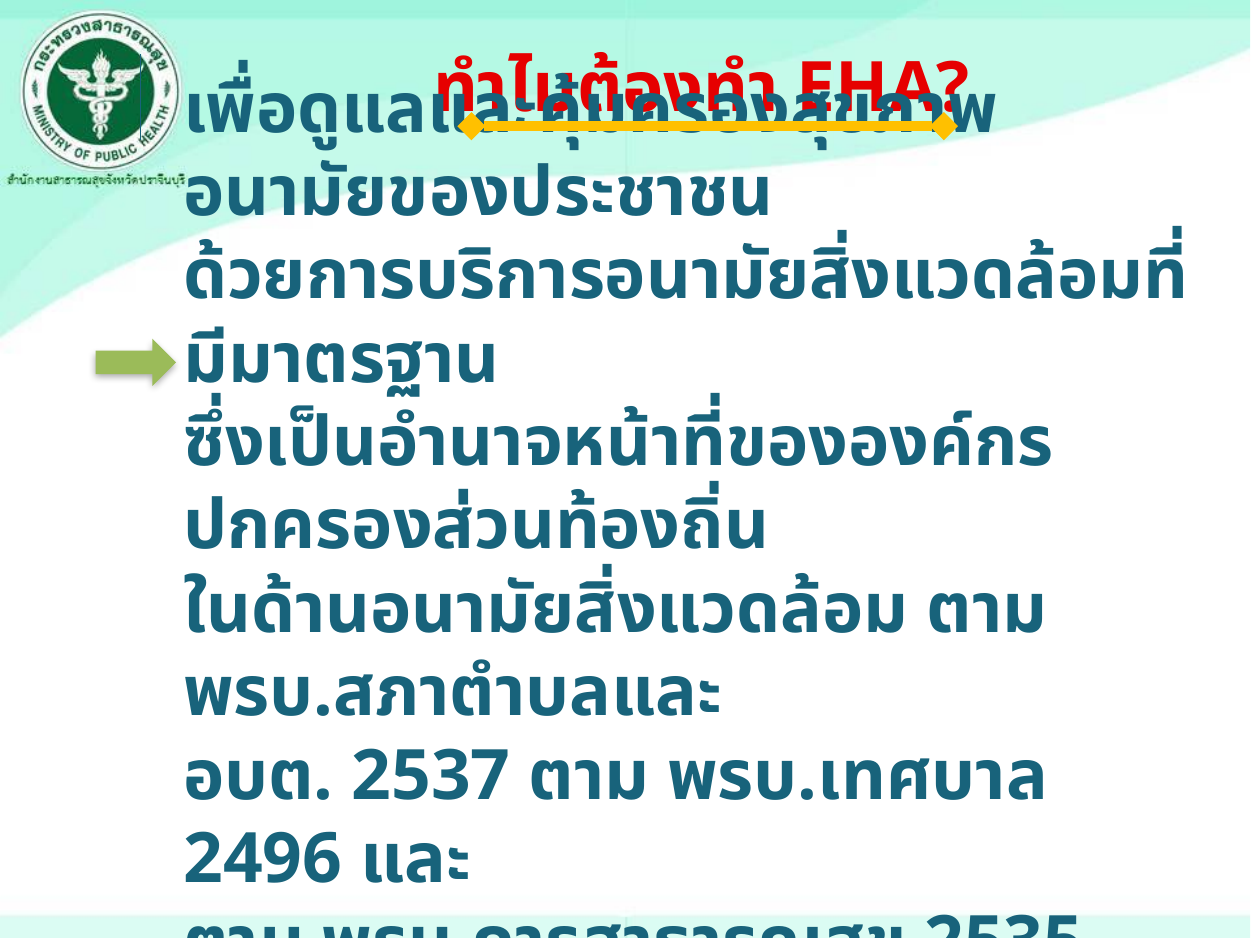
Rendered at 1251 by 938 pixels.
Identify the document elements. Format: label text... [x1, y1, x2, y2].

text_box ทำไมต้องทำ EHA? [199, 14, 1204, 154]
text_box [93, 336, 179, 388]
picture [0, 0, 1251, 938]
text_box เพื่อดูแลและคุ้มครองสุขภาพอนามัยของประชาชน ด้วยการบริการอนามัยสิ่งแวดล้อมที่มีมาตรฐาน ซึ่งเป็นอำนาจหน้าที่ขององค์กรปกครองส่วนท้องถิ่น ในด้านอนามัยสิ่งแวดล้อม ตาม พรบ.สภาตำบลและ อบต. 2537 ตาม พรบ.เทศบาล 2496 และ ตาม พรบ.การสาธารณสุข 2535 และที่แก้ไขเพิ่มเติม [95, 303, 1203, 835]
